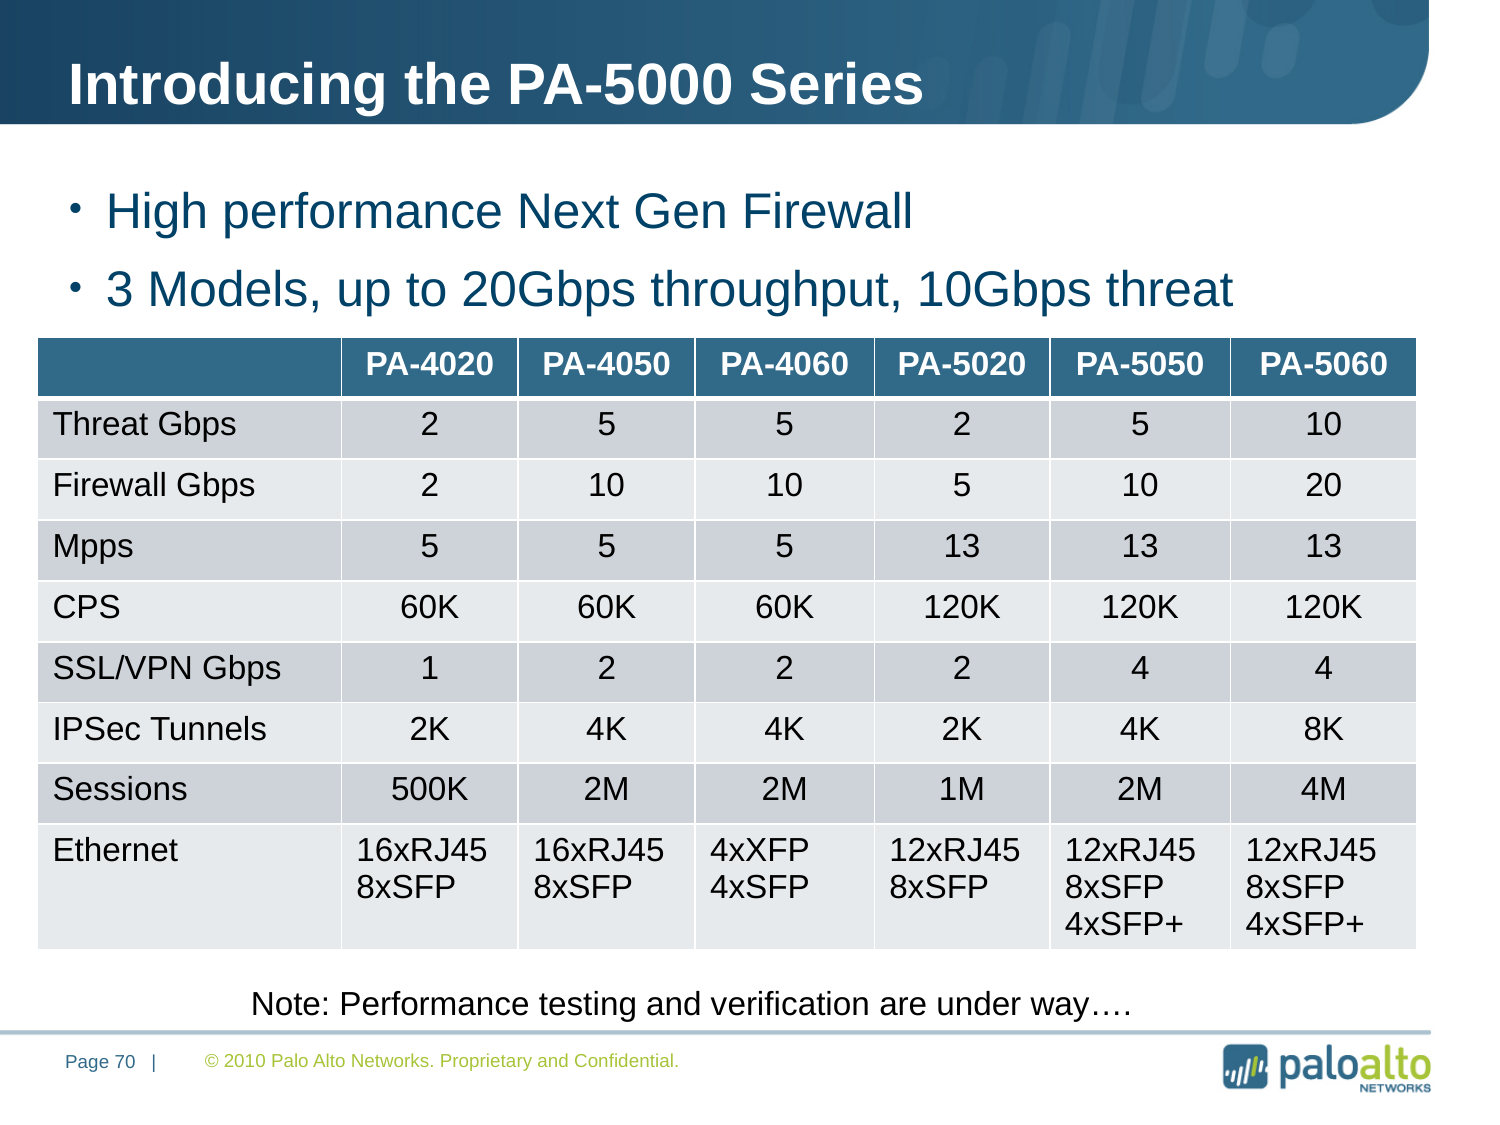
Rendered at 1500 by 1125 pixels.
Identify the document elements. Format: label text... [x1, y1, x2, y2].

table_cell 2 [696, 643, 874, 702]
table_cell 2M [1051, 764, 1230, 823]
table_cell 13 [1231, 521, 1416, 580]
table_cell 120K [1231, 582, 1416, 641]
table_cell 13 [1051, 521, 1230, 580]
table_cell 2 [342, 401, 517, 458]
table_cell 60K [519, 582, 694, 641]
table_cell 4K [696, 703, 874, 762]
table_cell 8K [1231, 703, 1416, 762]
table_cell 10 [696, 460, 874, 519]
table_cell 500K [342, 764, 517, 823]
table_cell 5 [875, 460, 1049, 519]
list High performance Next Gen Firewall 3 Models, up to 20Gbps throughput, 10Gbps threat [52, 179, 1434, 1009]
text_box Note: Performance testing and verification are under way…. [236, 974, 1149, 1030]
footer © 2010 Palo Alto Networks. Proprietary and Confidential. [190, 1041, 1139, 1117]
table_cell 4 [1051, 643, 1230, 702]
table_cell 4 [1231, 643, 1416, 702]
table_header PA-4050 [519, 338, 694, 396]
table_cell 2 [875, 643, 1049, 702]
table_cell 4xXFP 4xSFP [696, 825, 874, 949]
table_cell 10 [1051, 460, 1230, 519]
table_cell 12xRJ45 8xSFP 4xSFP+ [1231, 825, 1416, 949]
table_cell 10 [519, 460, 694, 519]
table_cell Threat Gbps [38, 401, 341, 458]
slide_number Page 70 | [49, 1041, 190, 1118]
table_cell 2M [696, 764, 874, 823]
table_cell 2 [519, 643, 694, 702]
table_cell 2 [342, 460, 517, 519]
table_cell Mpps [38, 521, 341, 580]
table_cell 5 [519, 521, 694, 580]
table_cell 5 [519, 401, 694, 458]
table_cell 12xRJ45 8xSFP 4xSFP+ [1051, 825, 1230, 949]
table_cell 4K [1051, 703, 1230, 762]
table_cell 2K [342, 703, 517, 762]
table_header PA-5020 [875, 338, 1049, 396]
table_cell 13 [875, 521, 1049, 580]
table_cell 60K [696, 582, 874, 641]
table_cell 5 [696, 401, 874, 458]
table_cell Firewall Gbps [38, 460, 341, 519]
table_cell 2M [519, 764, 694, 823]
table_cell 16xRJ45 8xSFP [342, 825, 517, 949]
table_header PA-4060 [696, 338, 874, 396]
table_cell 20 [1231, 460, 1416, 519]
table_cell 5 [342, 521, 517, 580]
table_cell 12xRJ45 8xSFP [875, 825, 1049, 949]
table_cell 4M [1231, 764, 1416, 823]
table_cell 5 [696, 521, 874, 580]
table_header PA-5050 [1051, 338, 1230, 396]
table_cell 120K [875, 582, 1049, 641]
table_cell 10 [1231, 401, 1416, 458]
table_cell 5 [1051, 401, 1230, 458]
table_header [38, 338, 341, 396]
table_cell 60K [342, 582, 517, 641]
table_cell IPSec Tunnels [38, 703, 341, 762]
table_header PA-5060 [1231, 338, 1416, 396]
table_cell 2K [875, 703, 1049, 762]
table_cell SSL/VPN Gbps [38, 643, 341, 702]
table_cell Ethernet [38, 825, 341, 949]
title Introducing the PA-5000 Series [52, 24, 1428, 126]
table_cell 1M [875, 764, 1049, 823]
picture [0, 0, 1500, 1125]
table_cell 120K [1051, 582, 1230, 641]
table_cell 4K [519, 703, 694, 762]
table_cell 2 [875, 401, 1049, 458]
table_cell Sessions [38, 764, 341, 823]
table_cell 16xRJ45 8xSFP [519, 825, 694, 949]
table_cell 1 [342, 643, 517, 702]
table_header PA-4020 [342, 338, 517, 396]
table_cell CPS [38, 582, 341, 641]
